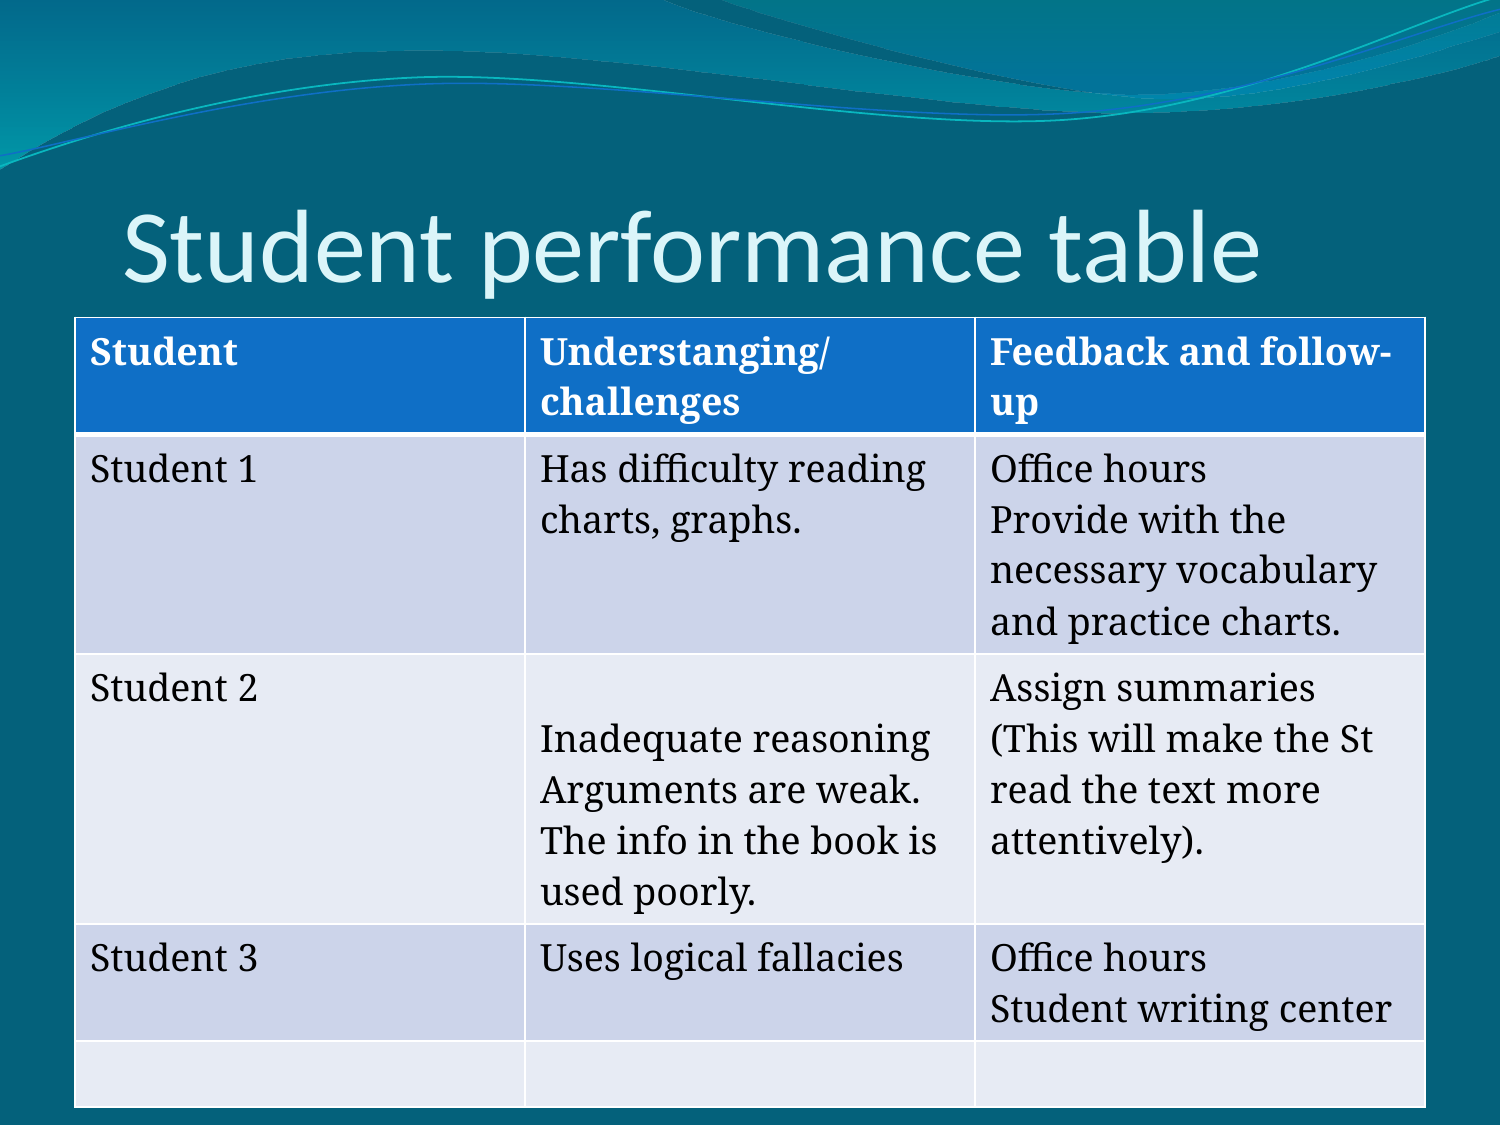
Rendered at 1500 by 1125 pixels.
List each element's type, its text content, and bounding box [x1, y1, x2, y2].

table_cell [976, 1042, 1424, 1106]
table_cell Student 3 [76, 925, 524, 1040]
table_cell Student 1 [76, 437, 524, 653]
table_header Feedback and follow-up [976, 318, 1424, 432]
table_cell Uses logical fallacies [526, 925, 974, 1040]
table_header Student [76, 318, 524, 432]
table_cell Has difficulty reading charts, graphs. [526, 437, 974, 653]
table_header Understanging/ challenges [526, 318, 974, 432]
table_cell [76, 1042, 524, 1106]
table_cell Office hours Provide with the necessary vocabulary and practice charts. [976, 437, 1424, 653]
table_cell Inadequate reasoning Arguments are weak. The info in the book is used poorly. [526, 655, 974, 923]
title Student performance table [75, 115, 1425, 303]
table_cell Office hours Student writing center [976, 925, 1424, 1040]
table_cell [526, 1042, 974, 1106]
table_cell Student 2 [76, 655, 524, 923]
table_cell Assign summaries (This will make the St read the text more attentively). [976, 655, 1424, 923]
